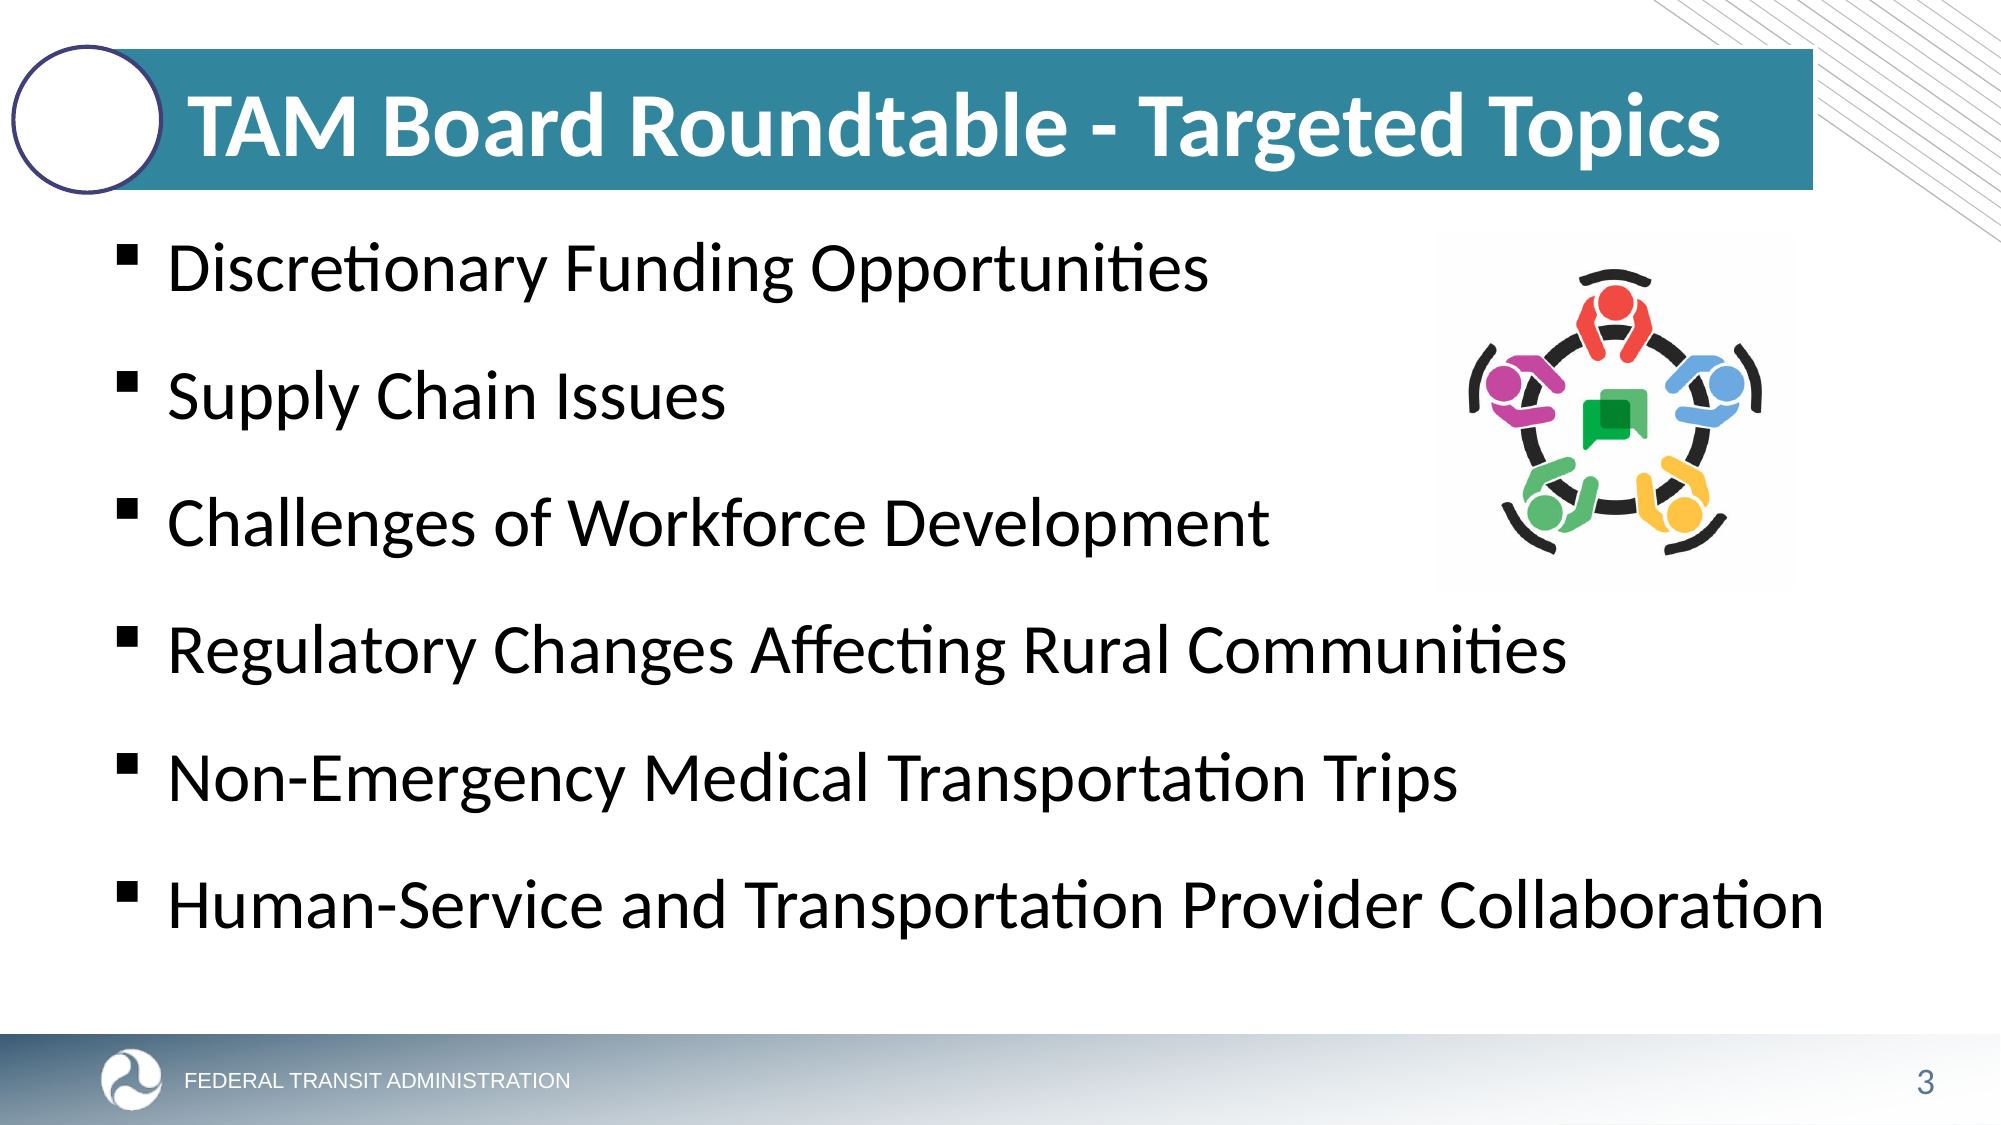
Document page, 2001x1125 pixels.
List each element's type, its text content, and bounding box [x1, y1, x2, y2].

text_box [11, 44, 164, 195]
picture [1436, 233, 1795, 592]
text_box TAM Board Roundtable - Targeted Topics [106, 46, 1816, 193]
list Discretionary Funding Opportunities Supply Chain Issues Challenges of Workforce Development Regulatory Changes Affecting Rural Communities Non-Emergency Medical Transportation Trips Human-Service and Transportation Provider Collaboration [96, 170, 1917, 1011]
